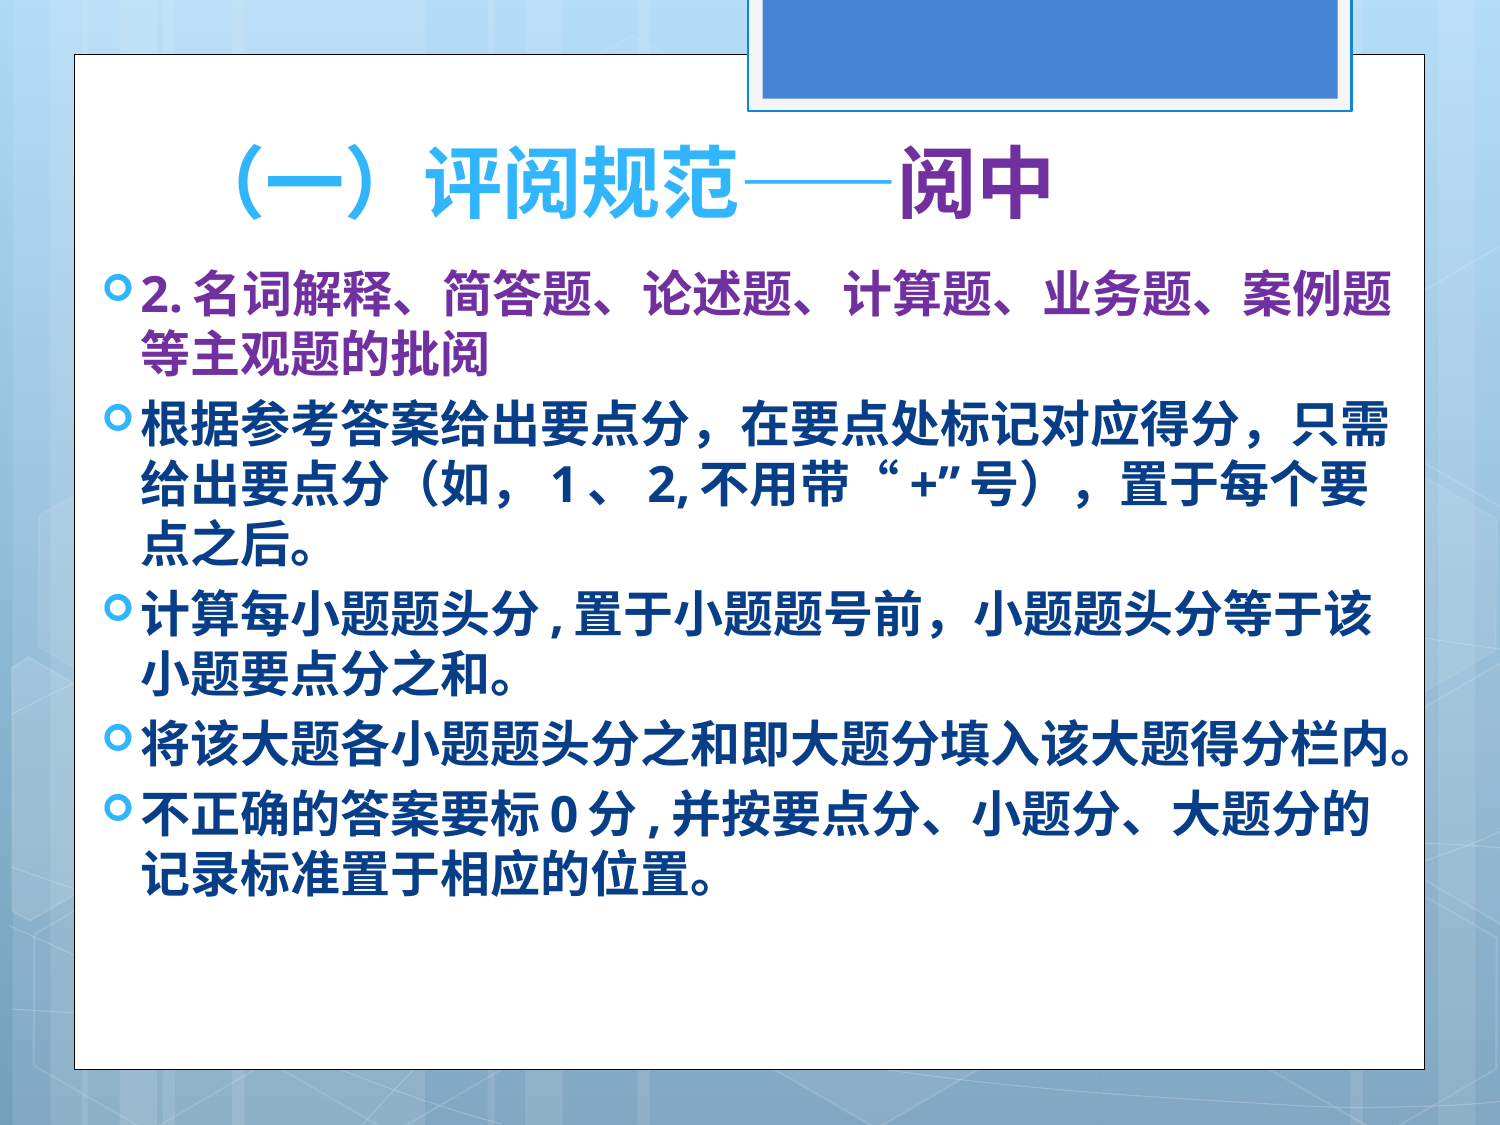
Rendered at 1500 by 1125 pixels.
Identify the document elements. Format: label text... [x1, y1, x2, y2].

list 2.名词解释、简答题、论述题、计算题、业务题、案例题等主观题的批阅 根据参考答案给出要点分，在要点处标记对应得分，只需给出要点分（如，1、2,不用带“+”号），置于每个要点之后。 计算每小题题头分,置于小题题号前，小题题头分等于该小题要点分之和。 将该大题各小题题头分之和即大题分填入该大题得分栏内。 不正确的答案要标0分,并按要点分、小题分、大题分的记录标准置于相应的位置。 [76, 255, 1424, 957]
title （一）评阅规范——阅中 [171, 125, 1324, 236]
